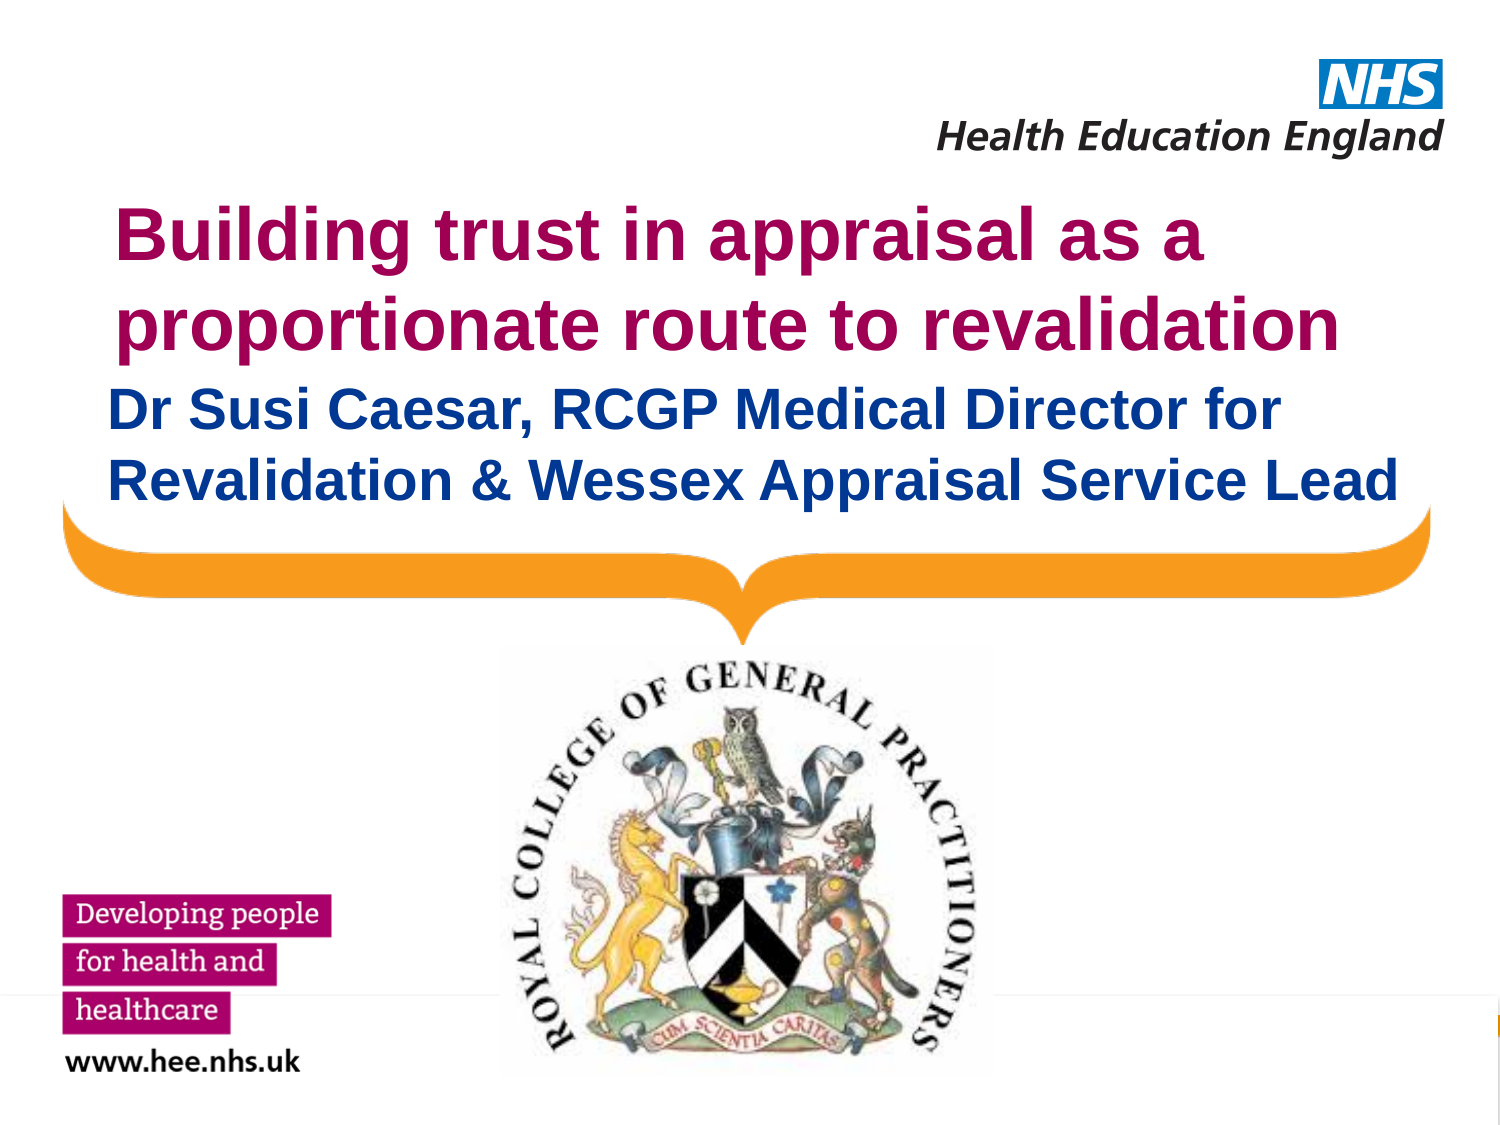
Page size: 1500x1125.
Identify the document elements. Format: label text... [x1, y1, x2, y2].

text_box Building trust in appraisal as a proportionate route to revalidation [99, 177, 1358, 294]
picture [48, 880, 344, 1085]
picture [62, 499, 1431, 1077]
picture [936, 59, 1445, 160]
text_box Dr Susi Caesar, RCGP Medical Director for Revalidation & Wessex Appraisal Service Lead [92, 294, 1431, 498]
